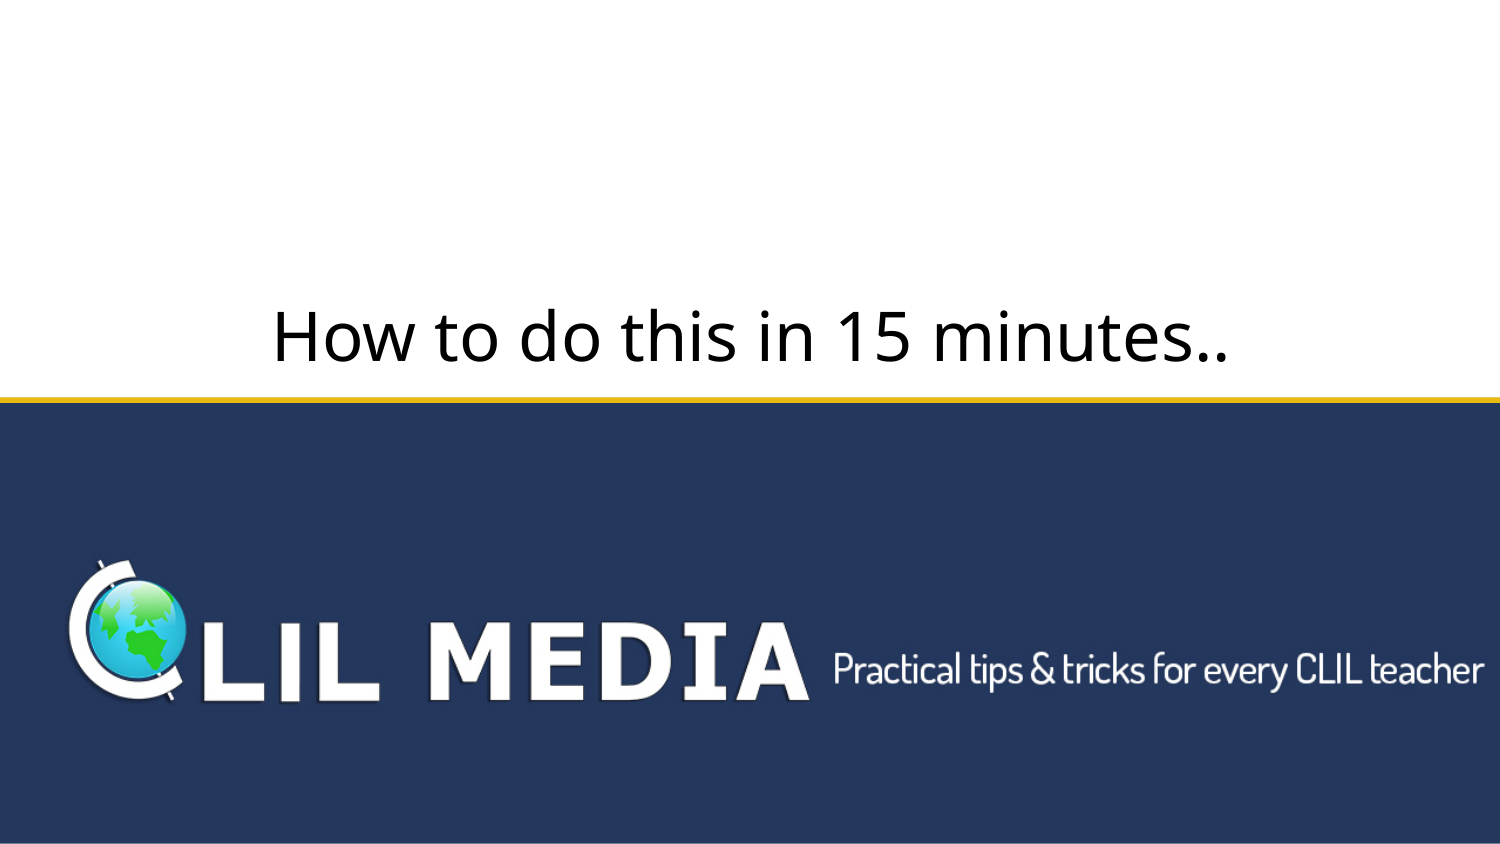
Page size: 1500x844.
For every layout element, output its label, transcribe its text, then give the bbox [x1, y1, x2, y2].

picture [0, 486, 1499, 800]
title How to do this in 15 minutes.. [25, 270, 1478, 398]
